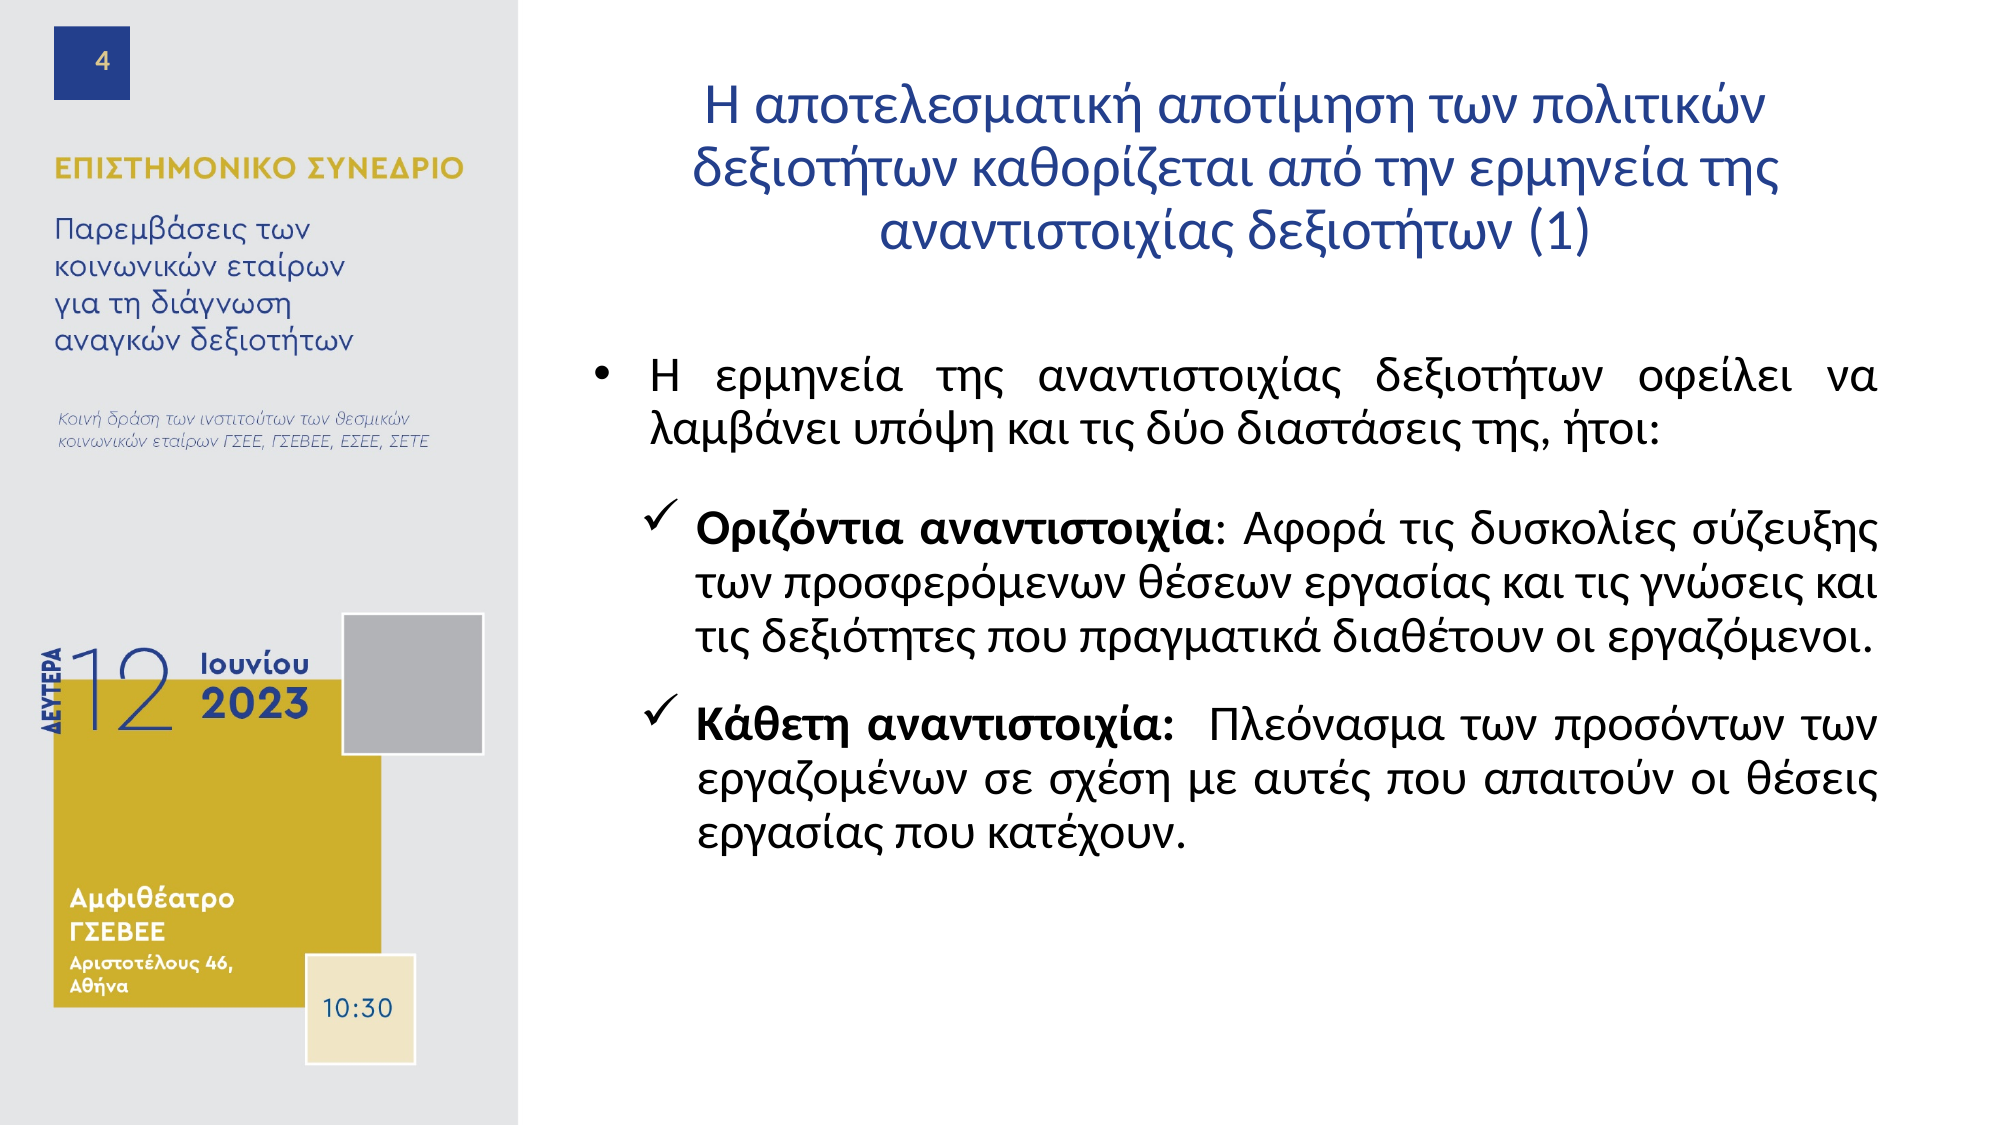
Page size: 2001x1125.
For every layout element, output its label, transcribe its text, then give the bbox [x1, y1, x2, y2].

title Η αποτελεσματική αποτίμηση των πολιτικών δεξιοτήτων καθορίζεται από την ερμηνεία της αναντιστοιχίας δεξιοτήτων (1) [578, 59, 1894, 277]
slide_number 4 [59, 29, 126, 89]
list Η ερμηνεία της αναντιστοιχίας δεξιοτήτων οφείλει να λαμβάνει υπόψη και τις δύο διαστάσεις της, ήτοι: Οριζόντια αναντιστοιχία: Αφορά τις δυσκολίες σύζευξης των προσφερόμενων θέσεων εργασίας και τις γνώσεις και τις δεξιότητες που πραγματικά διαθέτουν οι εργαζόμενοι. Κάθετη αναντιστοιχία: Πλεόνασμα των προσόντων των εργαζομένων σε σχέση με αυτές που απαιτούν οι θέσεις εργασίας που κατέχουν. [578, 340, 1894, 943]
picture [0, 0, 2001, 1125]
